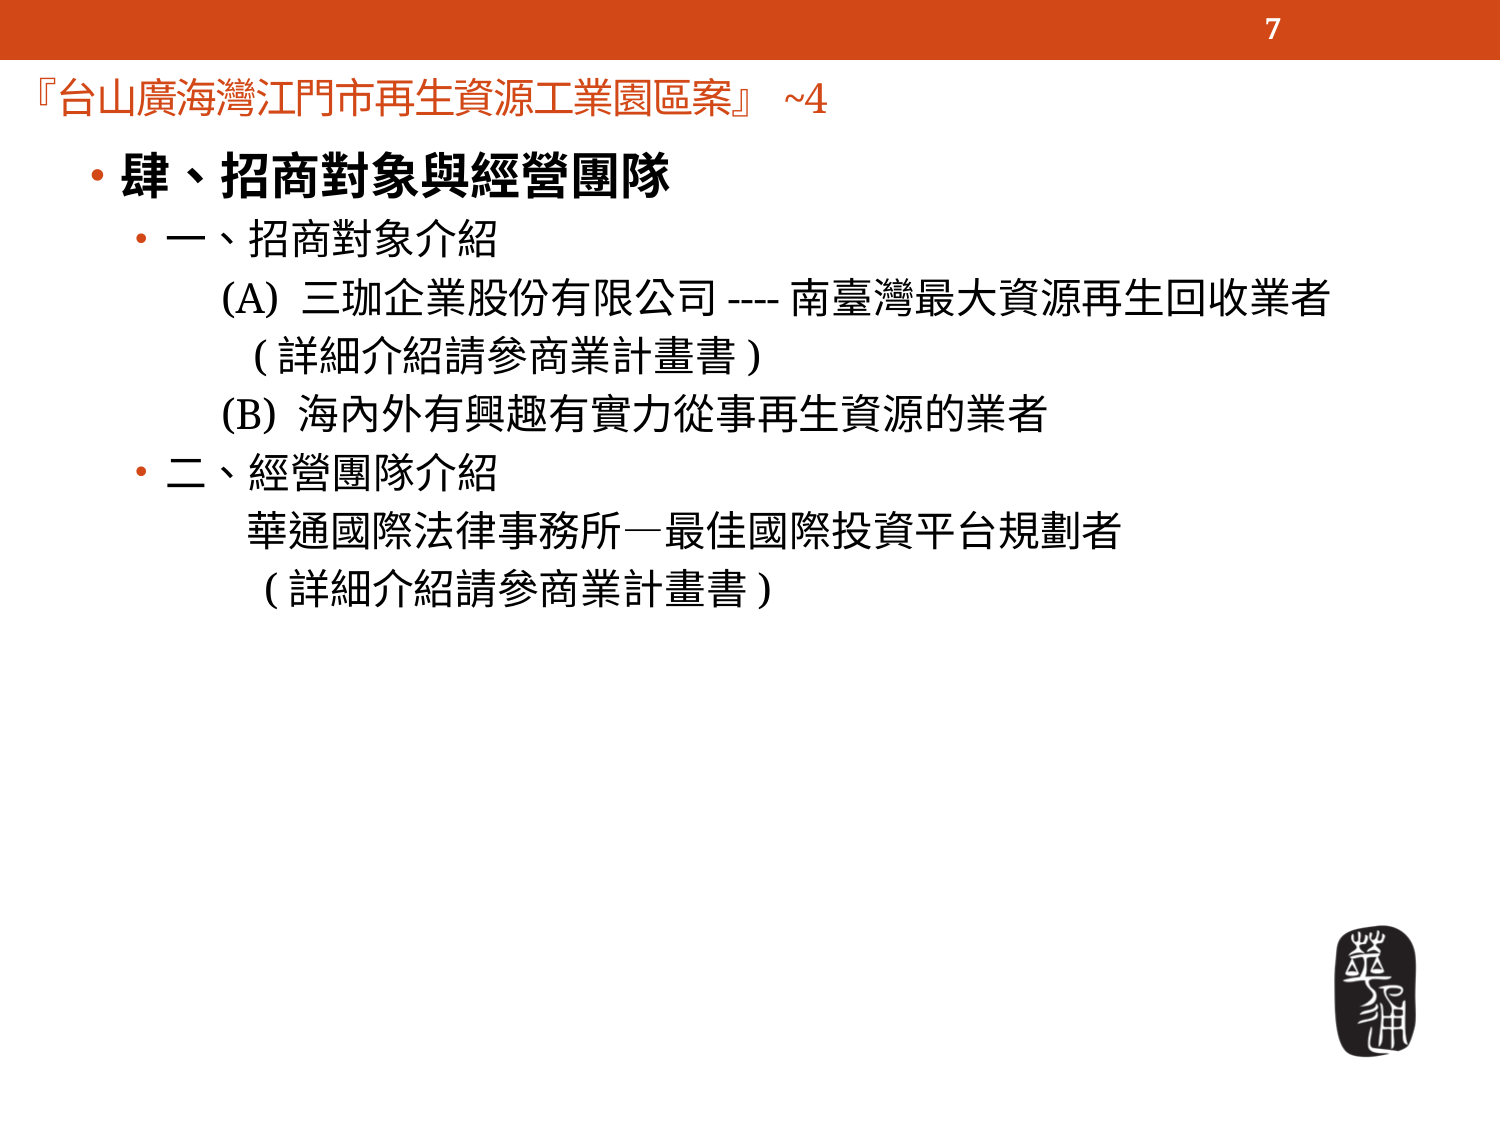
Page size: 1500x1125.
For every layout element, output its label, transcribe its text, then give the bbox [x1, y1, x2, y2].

picture [1302, 916, 1452, 1066]
slide_number 7 [1250, 3, 1425, 57]
title 『台山廣海灣江門市再生資源工業園區案』~4 [0, 54, 1350, 140]
list 肆、招商對象與經營團隊 一、招商對象介紹 (A) 三珈企業股份有限公司----南臺灣最大資源再生回收業者 (詳細介紹請參商業計畫書) (B) 海內外有興趣有實力從事再生資源的業者 二、經營團隊介紹 華通國際法律事務所—最佳國際投資平台規劃者 (詳細介紹請參商業計畫書) [75, 137, 1425, 1063]
